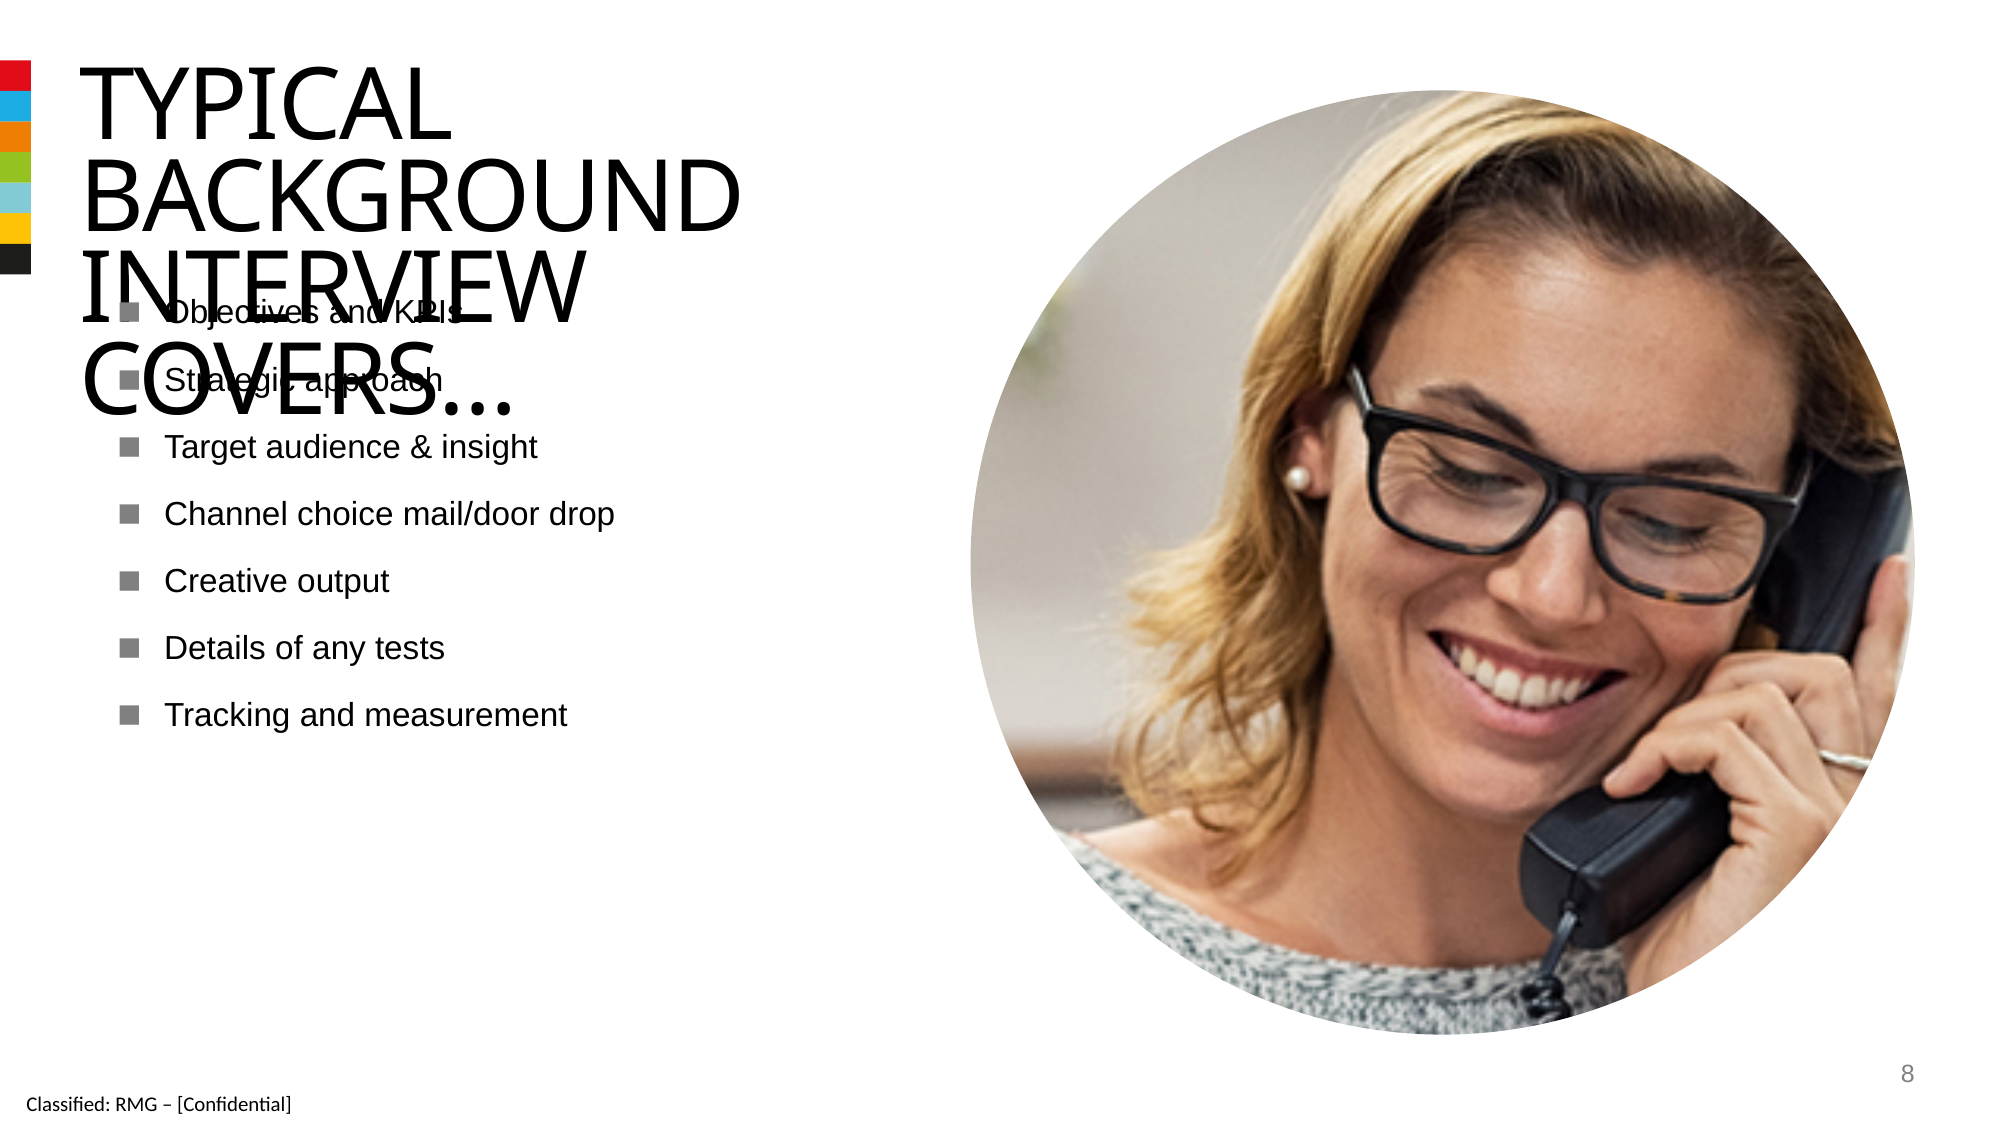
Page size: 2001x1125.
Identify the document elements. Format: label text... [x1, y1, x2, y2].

title Typical background interview covers… [79, 67, 938, 240]
picture [970, 90, 1915, 1035]
list Objectives and KPIs Strategic approach Target audience & insight Channel choice mail/door drop Creative output Details of any tests Tracking and measurement [79, 295, 938, 1058]
slide_number 8 [1845, 1057, 1915, 1087]
